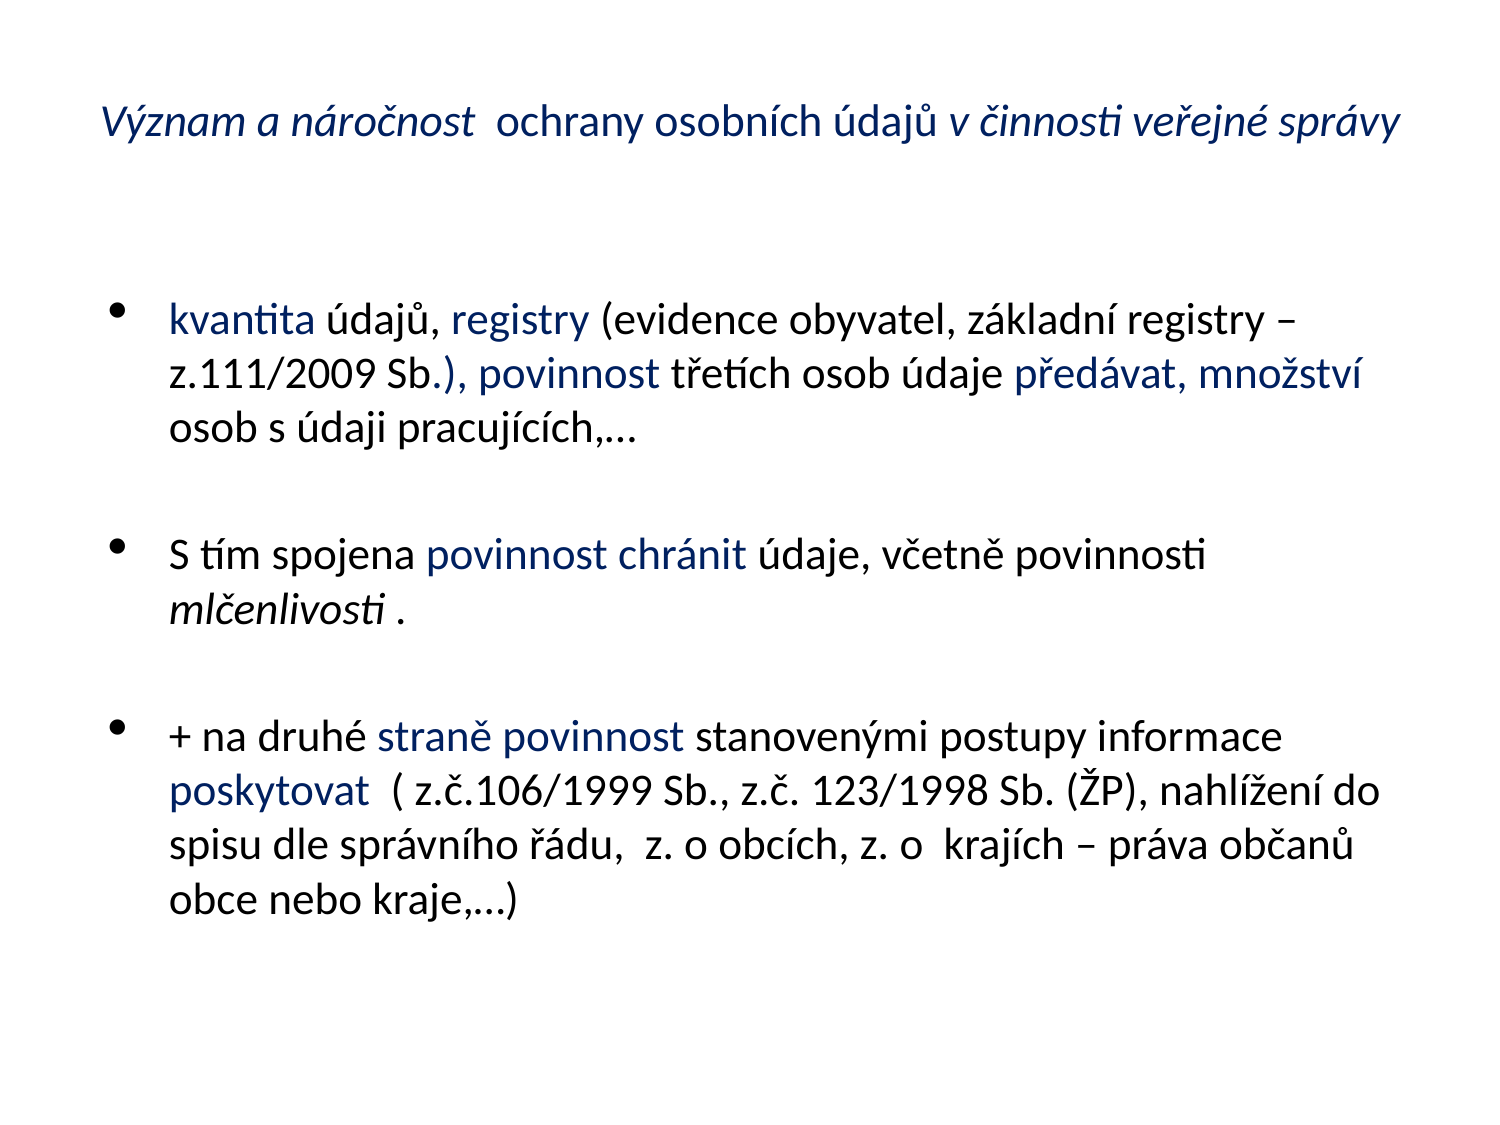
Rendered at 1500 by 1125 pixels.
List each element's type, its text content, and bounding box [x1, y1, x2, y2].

list kvantita údajů, registry (evidence obyvatel, základní registry – z.111/2009 Sb.), povinnost třetích osob údaje předávat, množství osob s údaji pracujících,… S tím spojena povinnost chránit údaje, včetně povinnosti mlčenlivosti . + na druhé straně povinnost stanovenými postupy informace poskytovat ( z.č.106/1999 Sb., z.č. 123/1998 Sb. (ŽP), nahlížení do spisu dle správního řádu, z. o obcích, z. o krajích – práva občanů obce nebo kraje,…) [75, 281, 1425, 1067]
title Význam a náročnost ochrany osobních údajů v činnosti veřejné správy [75, 82, 1425, 233]
